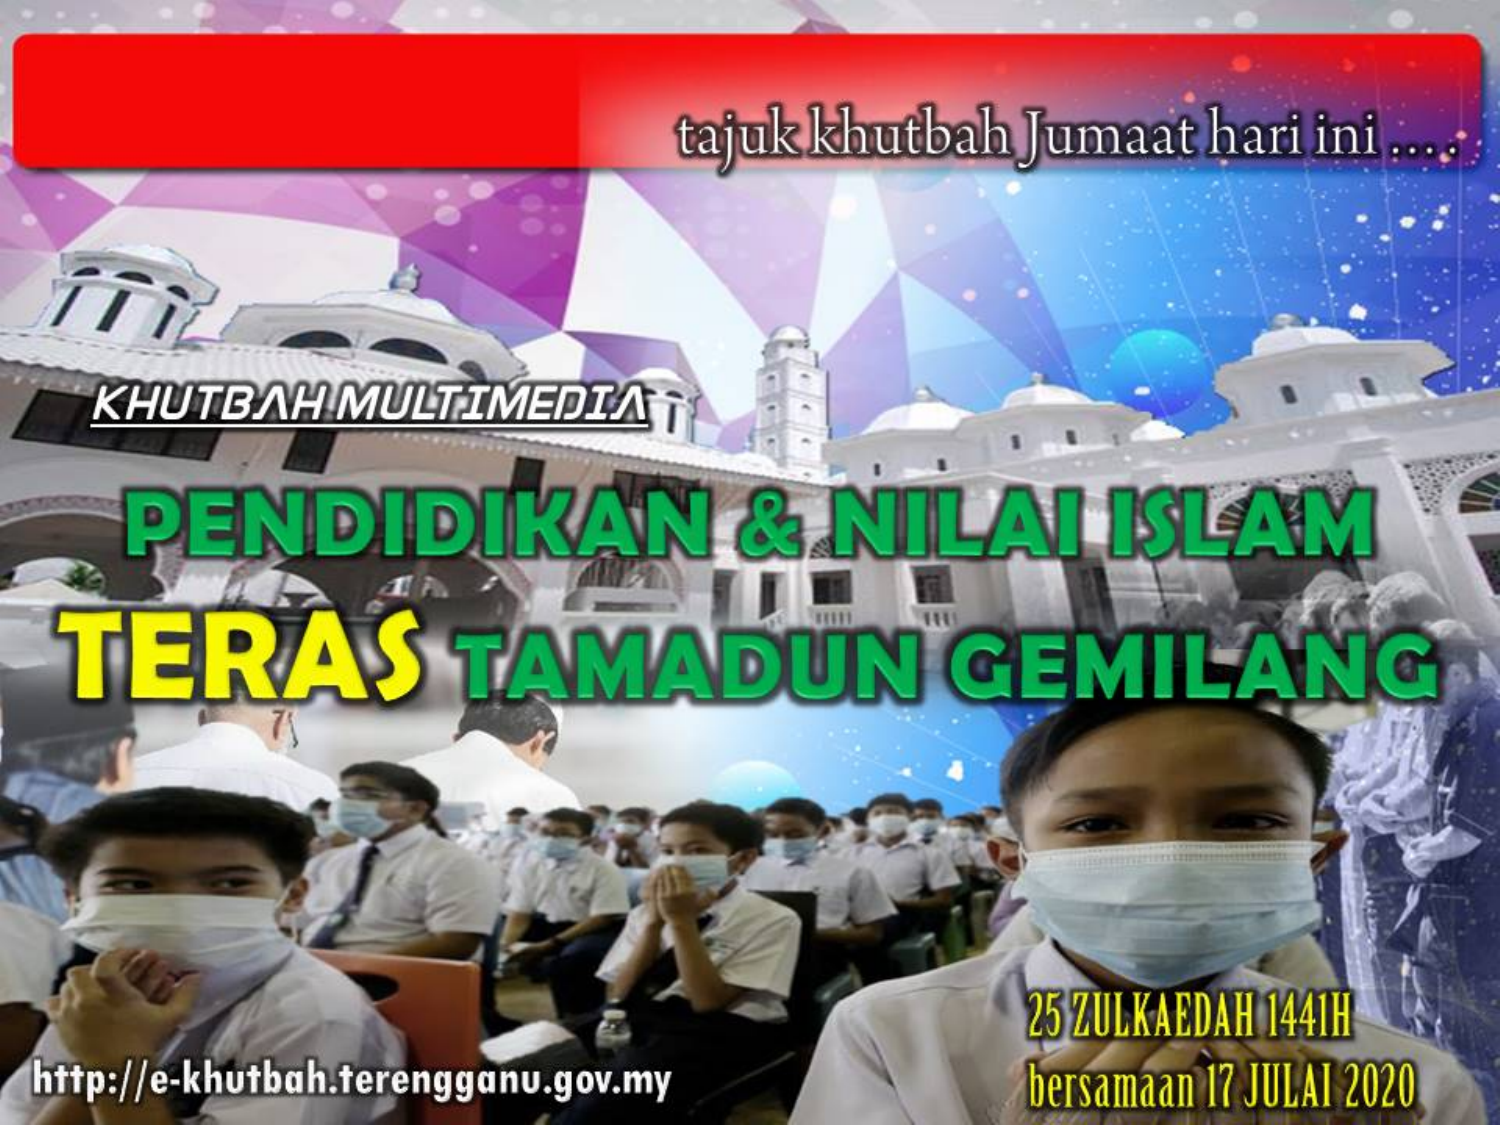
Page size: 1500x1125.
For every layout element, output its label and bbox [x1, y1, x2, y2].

list [0, 0, 1500, 1125]
